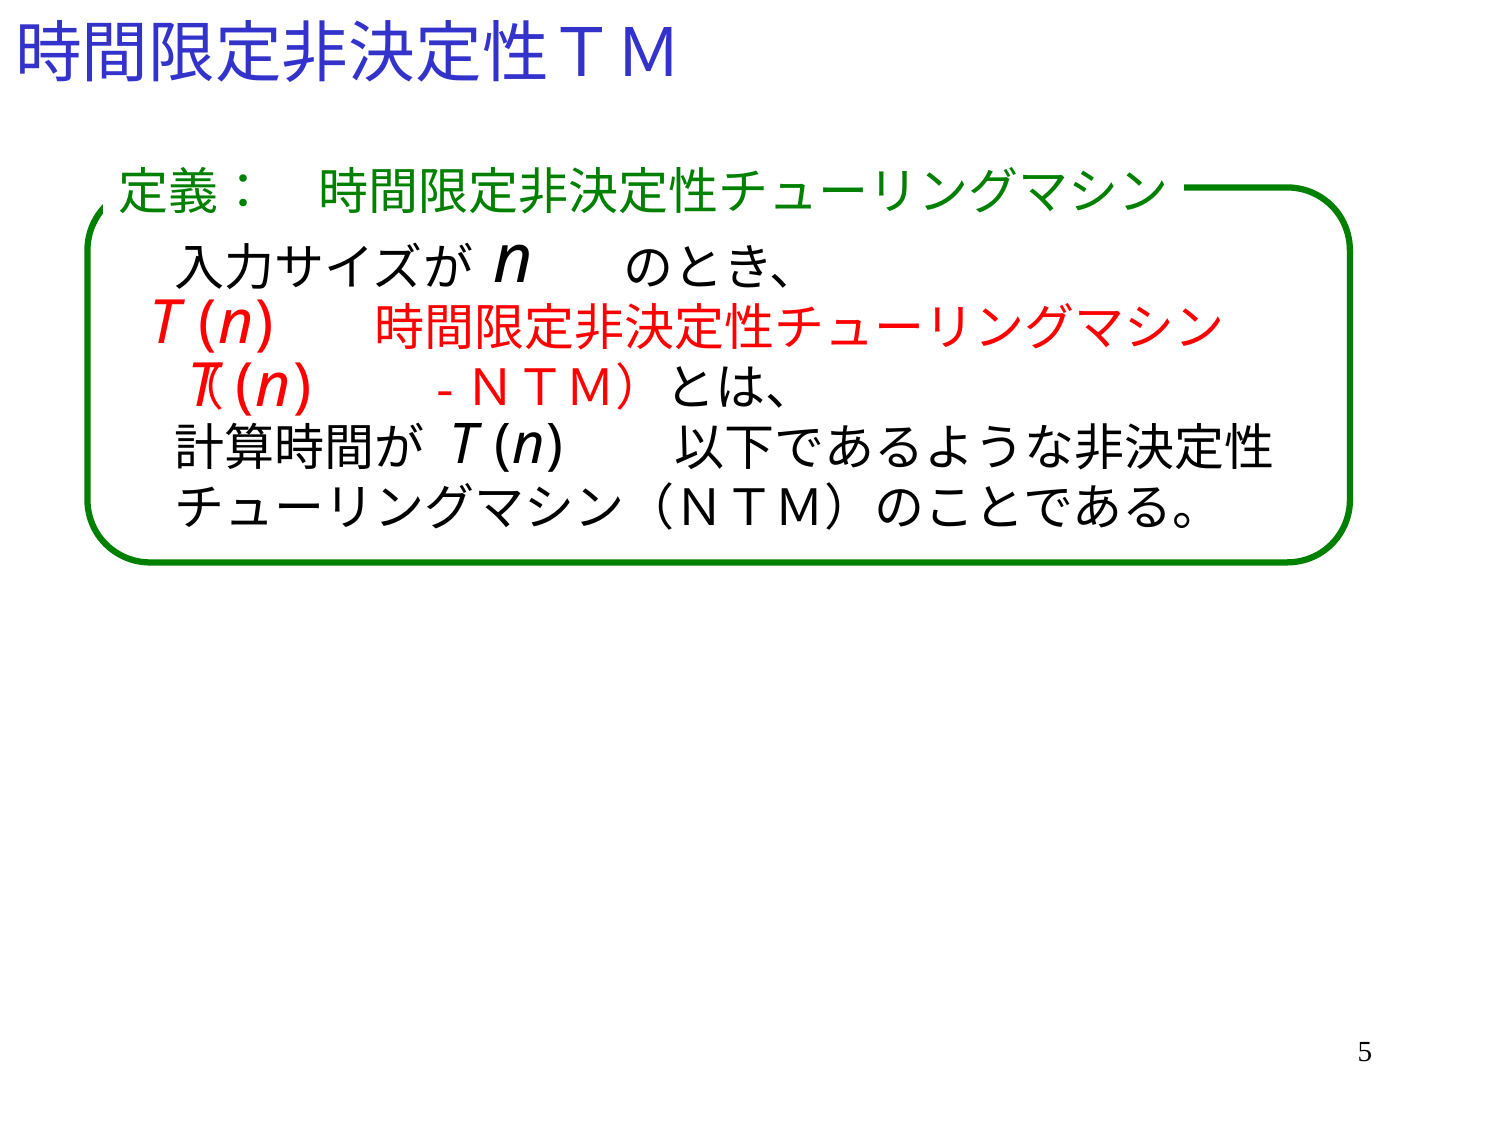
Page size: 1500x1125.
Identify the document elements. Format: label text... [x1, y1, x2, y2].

title 時間限定非決定性ＴＭ [0, 0, 1051, 101]
text_box 入力サイズが のとき、 時間限定非決定性チューリングマシン （ -ＮＴＭ）とは、 計算時間が 以下であるような非決定性チューリングマシン（ＮＴＭ）のことである。 [159, 228, 1325, 544]
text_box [487, 237, 551, 295]
text_box [87, 187, 1350, 563]
text_box 定義： 時間限定非決定性チューリングマシン [103, 152, 1184, 228]
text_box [149, 287, 288, 370]
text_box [449, 412, 577, 488]
slide_number 5 [1074, 1024, 1388, 1101]
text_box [187, 349, 326, 432]
